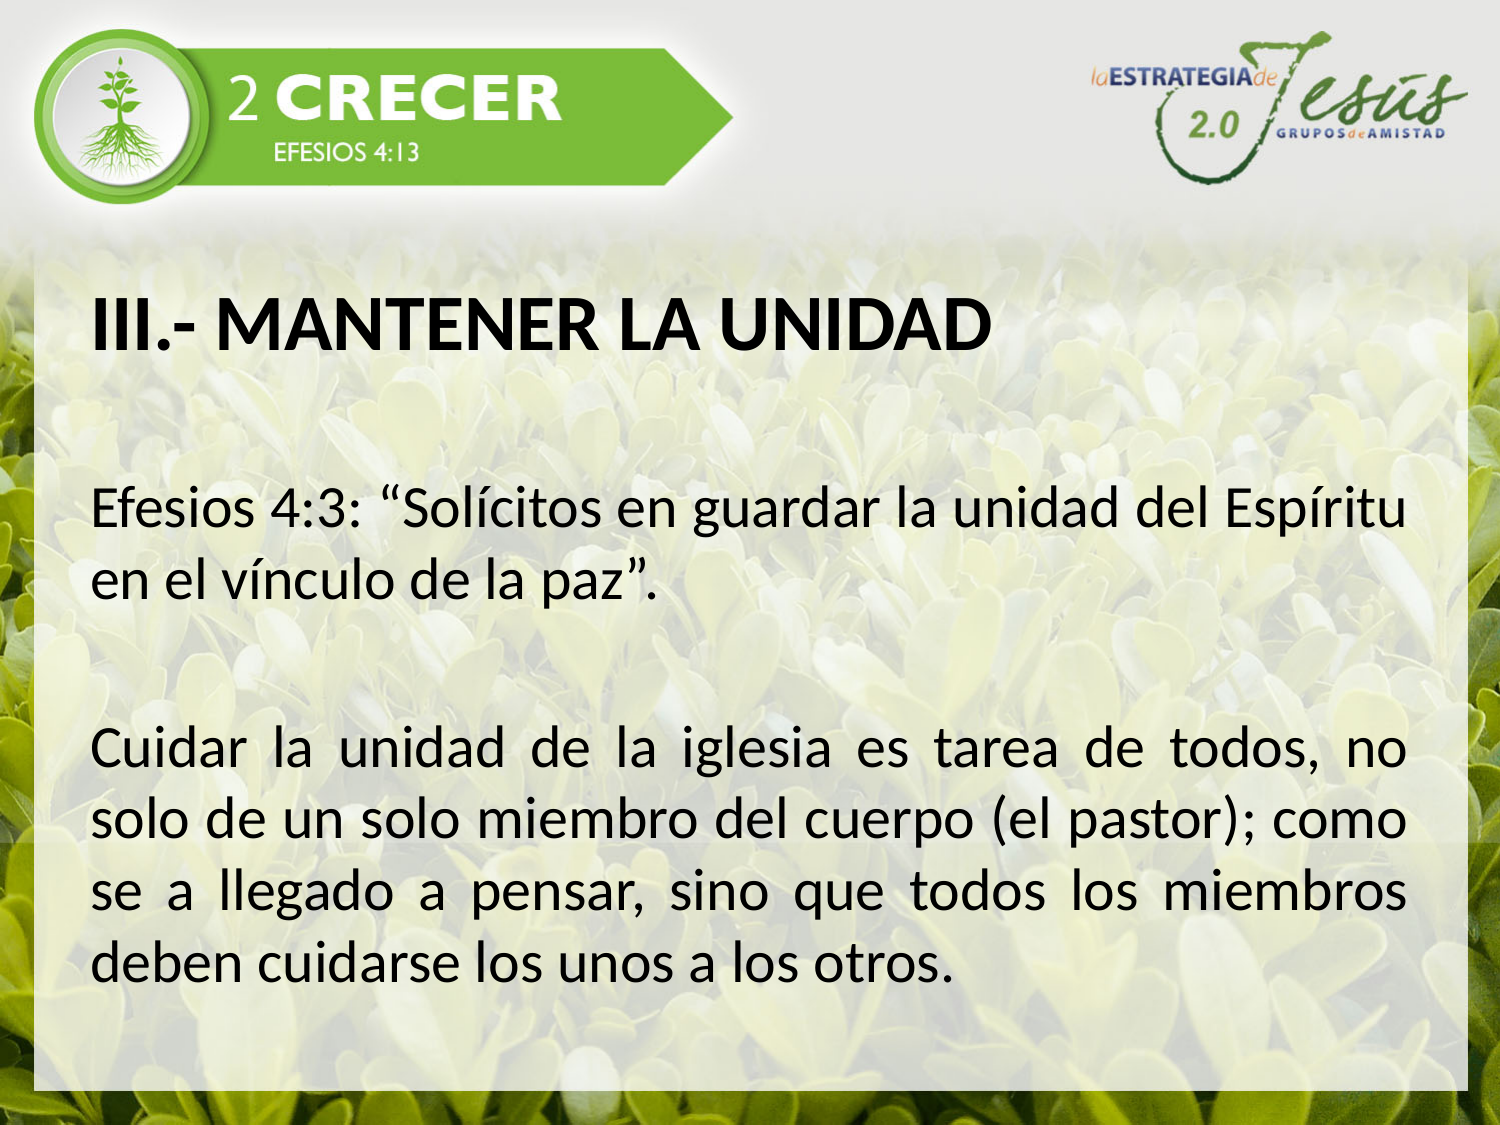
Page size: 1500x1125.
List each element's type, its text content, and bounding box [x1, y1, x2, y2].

picture [0, 0, 1500, 1125]
list III.- MANTENER LA UNIDAD Efesios 4:3: “Solícitos en guardar la unidad del Espíritu en el vínculo de la paz”. Cuidar la unidad de la iglesia es tarea de todos, no solo de un solo miembro del cuerpo (el pastor); como se a llegado a pensar, sino que todos los miembros deben cuidarse los unos a los otros. [75, 262, 1425, 1005]
